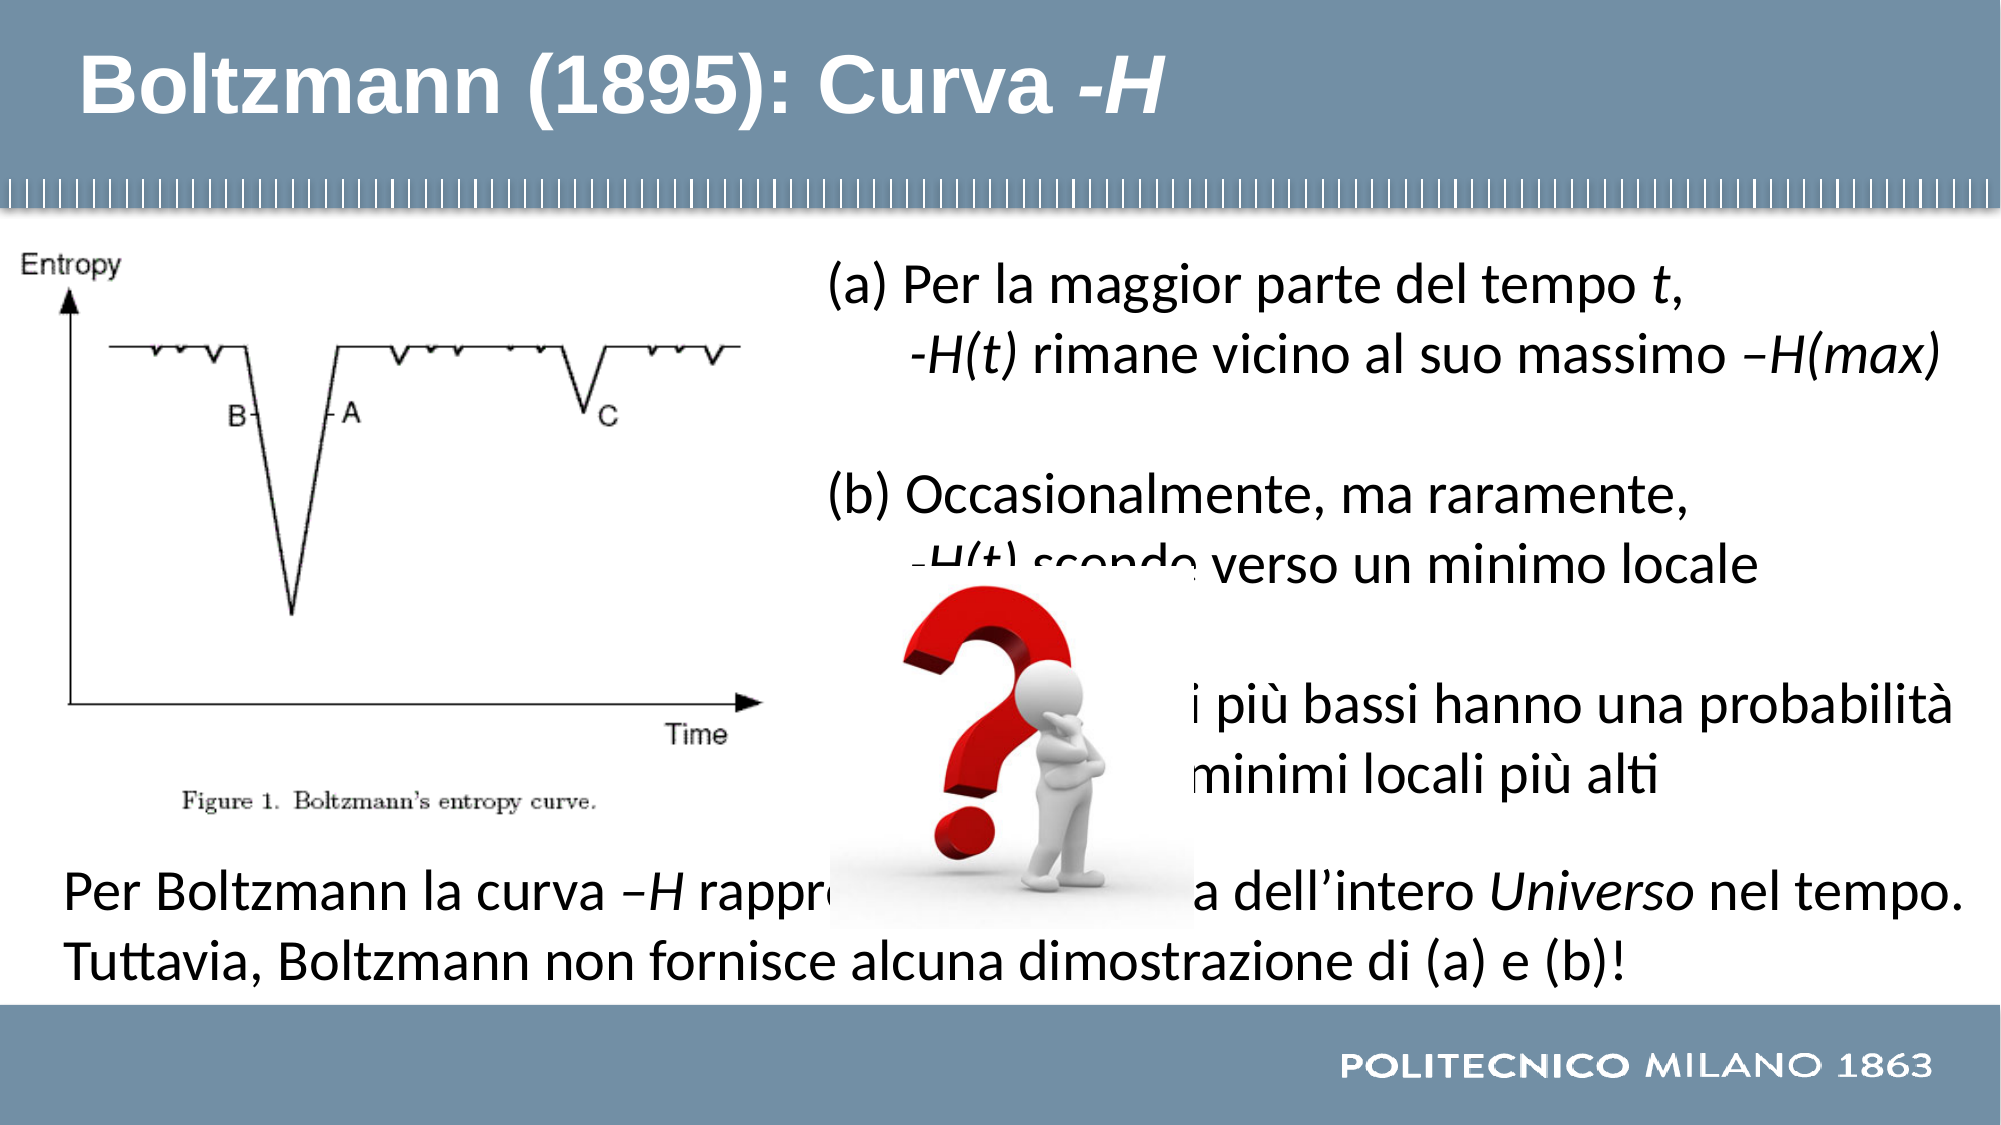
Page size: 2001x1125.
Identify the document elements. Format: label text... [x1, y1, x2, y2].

text_box Per Boltzmann la curva –H rappresenta l’entropia dell’intero Universo nel tempo. Tuttavia, Boltzmann non fornisce alcuna dimostrazione di (a) e (b)! [49, 845, 1981, 1000]
picture [830, 566, 1194, 929]
text_box (a) Per la maggior parte del tempo t, -H(t) rimane vicino al suo massimo –H(max) (b) Occasionalmente, ma raramente, -H(t) scende verso un minimo locale (c) Minimi locali più bassi hanno una probabilità più bassa di minimi locali più alti [736, 237, 2000, 883]
picture [2, 238, 784, 836]
title Boltzmann (1895): Curva -H [63, 22, 1940, 161]
picture [1333, 1041, 1942, 1089]
